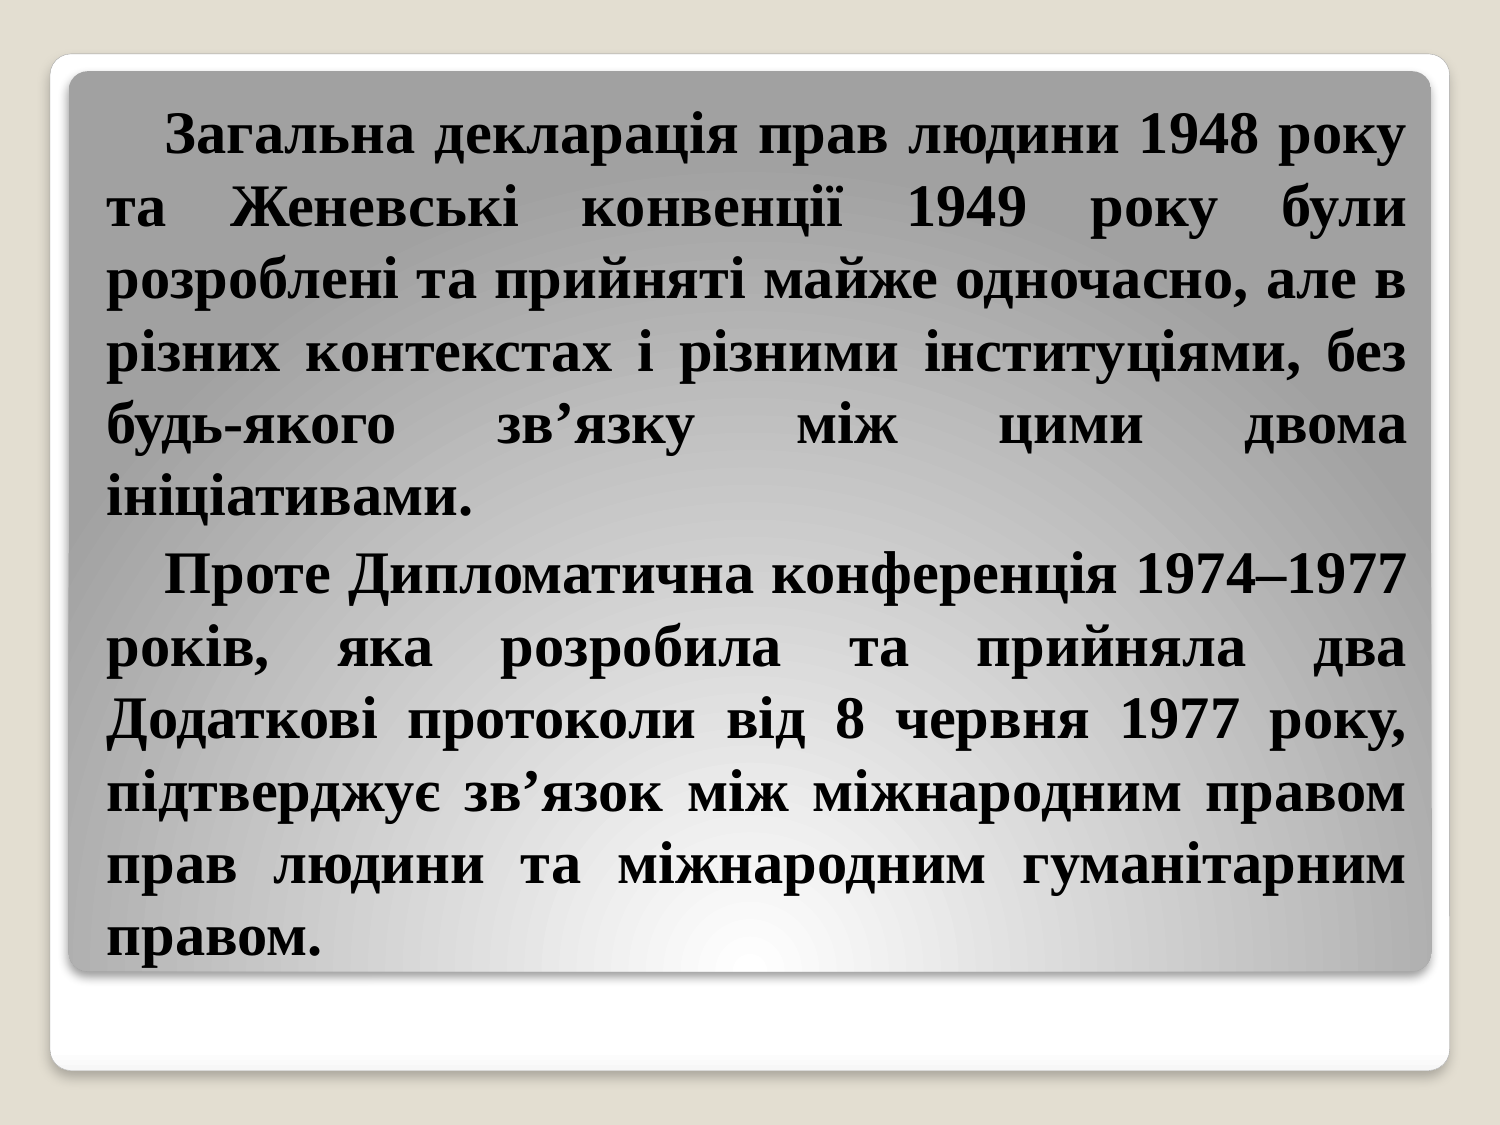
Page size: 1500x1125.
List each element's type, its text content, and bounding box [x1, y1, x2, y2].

list Загальна декларація прав людини 1948 року та Женевські конвенції 1949 року були розроблені та прийняті майже одночасно, але в різних контекстах і різними інституціями, без будь-якого зв’язку між цими двома ініціативами. Проте Дипломатична конференція 1974–1977 років, яка розробила та прийняла два Додаткові протоколи від 8 червня 1977 року, підтверджує зв’язок між міжнародним правом прав людини та міжнародним гуманітарним правом. [76, 77, 1424, 977]
